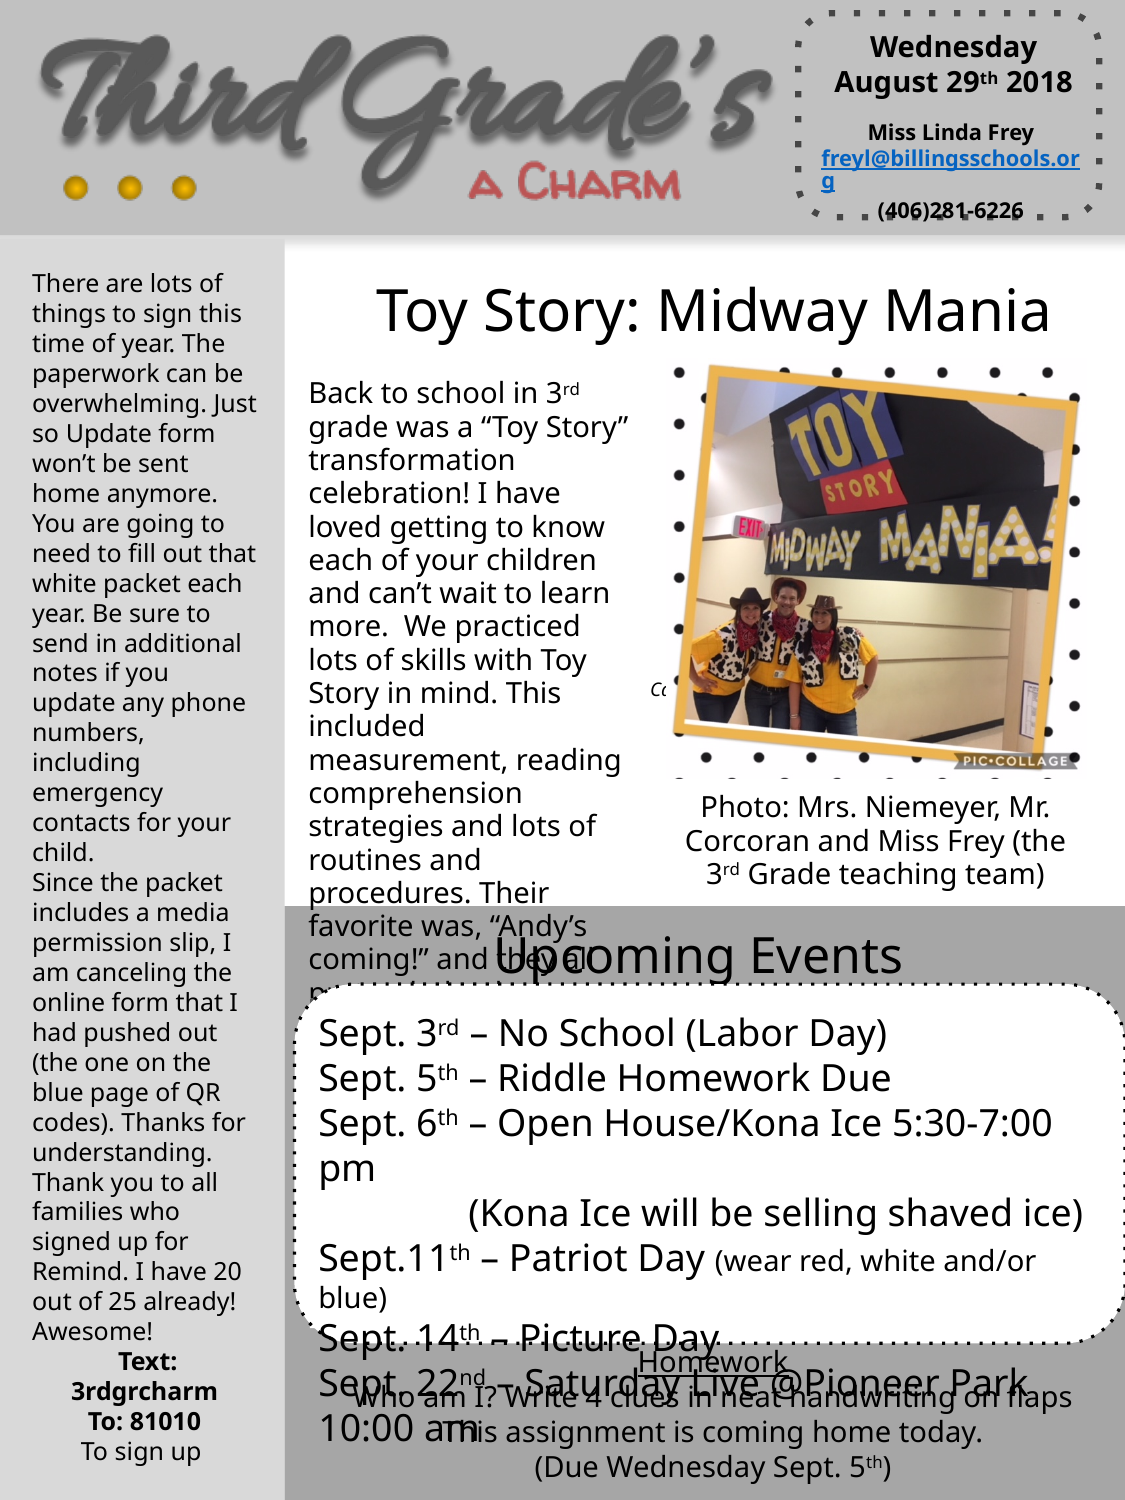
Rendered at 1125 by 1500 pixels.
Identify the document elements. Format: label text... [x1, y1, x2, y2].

text_box Back to school in 3rd grade was a “Toy Story” transformation celebration! I have loved getting to know each of your children and can’t wait to learn more. We practiced lots of skills with Toy Story in mind. This included measurement, reading comprehension strategies and lots of routines and procedures. Their favorite was, “Andy’s coming!” and they all pretended to be immobile toys. They could move again when they heard, “Coast is clear!” [293, 368, 649, 1043]
text_box Caption describing photo above. [635, 670, 666, 708]
text_box There are lots of things to sign this time of year. The paperwork can be overwhelming. Just so Update form won’t be sent home anymore. You are going to need to fill out that white packet each year. Be sure to send in additional notes if you update any phone numbers, including emergency contacts for your child. Since the packet includes a media permission slip, I am canceling the online form that I had pushed out (the one on the blue page of QR codes). Thanks for understanding. Thank you to all families who signed up for Remind. I have 20 out of 25 already! Awesome! Text: 3rdgrcharm To: 81010 To sign up Also, if you haven’t gotten into SeeSaw yet, download the Parent app and scan in with their QR code that came home last week. The kids are so excited to share what they’ve done in their ongoing digital portfolio. You can like and comment on their work too! [17, 260, 272, 1500]
text_box [649, 905, 1125, 1002]
text_box Toy Story: Midway Mania [304, 266, 1125, 351]
text_box Wednesday August 29th 2018 [815, 21, 1092, 106]
text_box Sept. 3rd – No School (Labor Day) Sept. 5th – Riddle Homework Due Sept. 6th – Open House/Kona Ice 5:30-7:00 pm (Kona Ice will be selling shaved ice) Sept.11th – Patriot Day (wear red, white and/or blue) Sept. 14th – Picture Day Sept. 22nd – Saturday Live @Pioneer Park 10:00 am [303, 1002, 1125, 1500]
picture [26, 30, 798, 209]
text_box [0, 0, 1125, 236]
picture [666, 358, 1087, 779]
text_box [0, 238, 286, 1500]
text_box Photo: Mrs. Niemeyer, Mr. Corcoran and Miss Frey (the 3rd Grade teaching team) [657, 783, 1094, 898]
text_box Upcoming Events [309, 915, 1088, 991]
text_box [311, 983, 1108, 1002]
text_box [293, 1013, 303, 1315]
text_box Miss Linda Frey freyl@billingsschools.org (406)281-6226 [806, 111, 1096, 208]
text_box [284, 905, 303, 1500]
